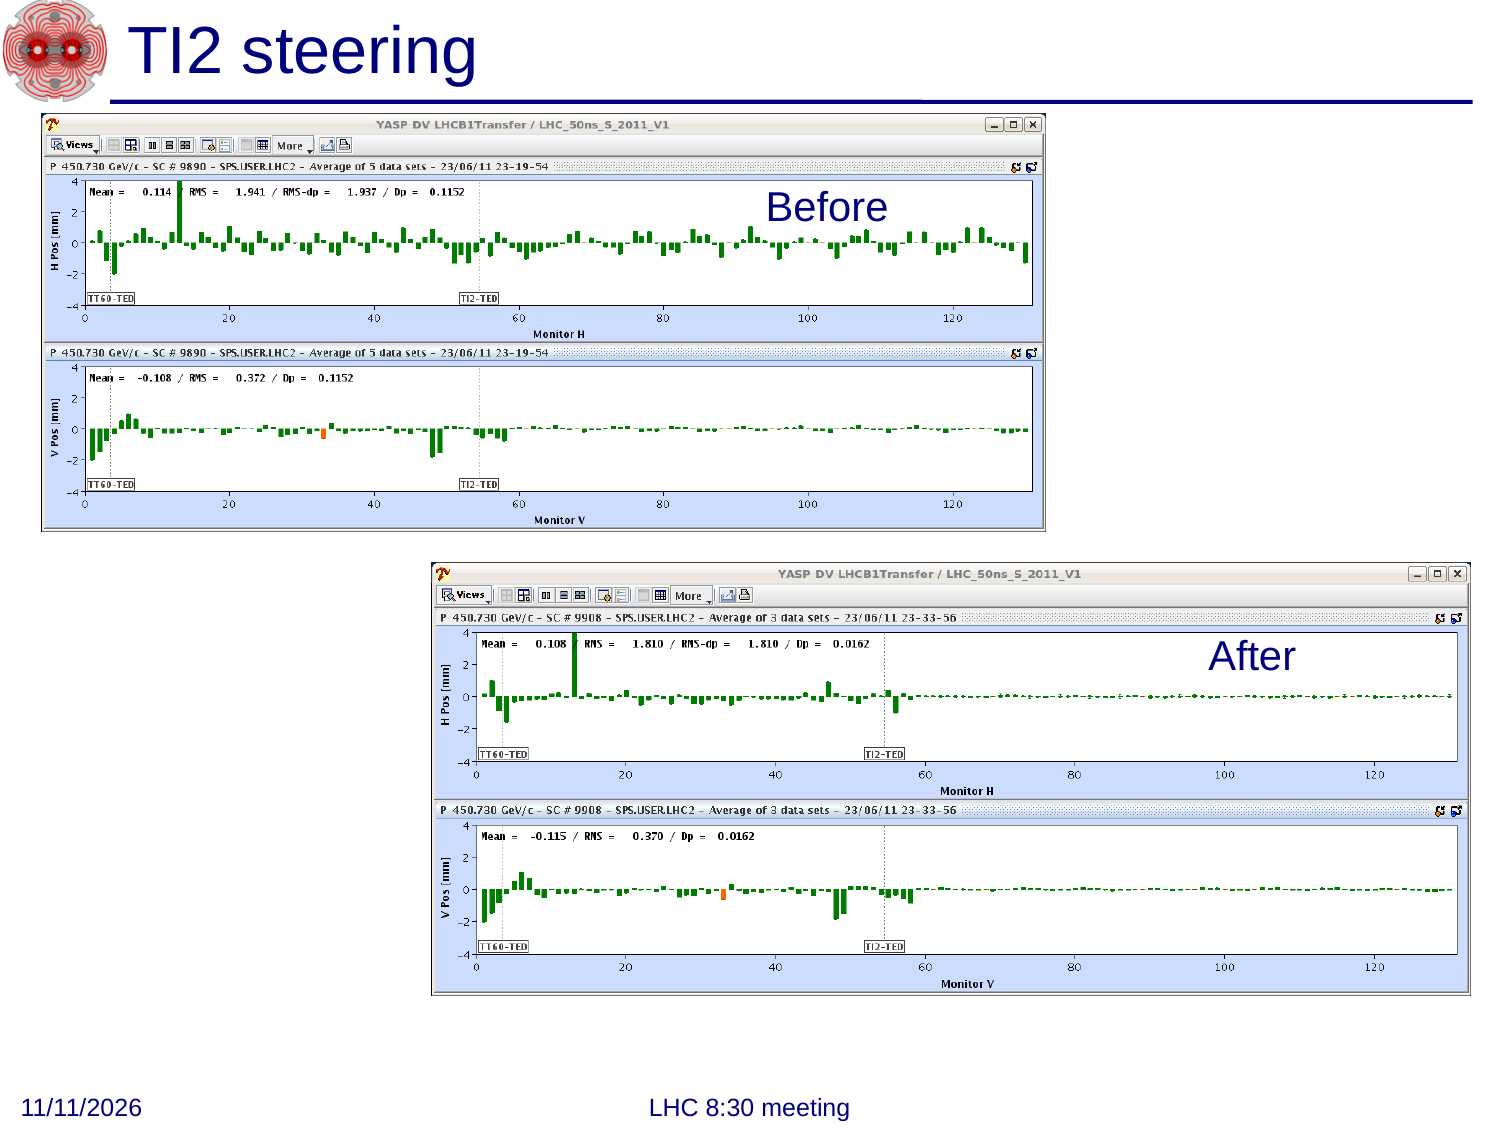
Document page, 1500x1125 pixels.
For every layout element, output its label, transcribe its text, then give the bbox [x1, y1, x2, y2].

picture [40, 113, 1046, 533]
footer LHC 8:30 meeting [512, 1087, 988, 1125]
picture [0, 0, 108, 103]
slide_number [5, 1085, 356, 1125]
picture [430, 562, 1471, 996]
title TI2 steering [111, 3, 1463, 91]
